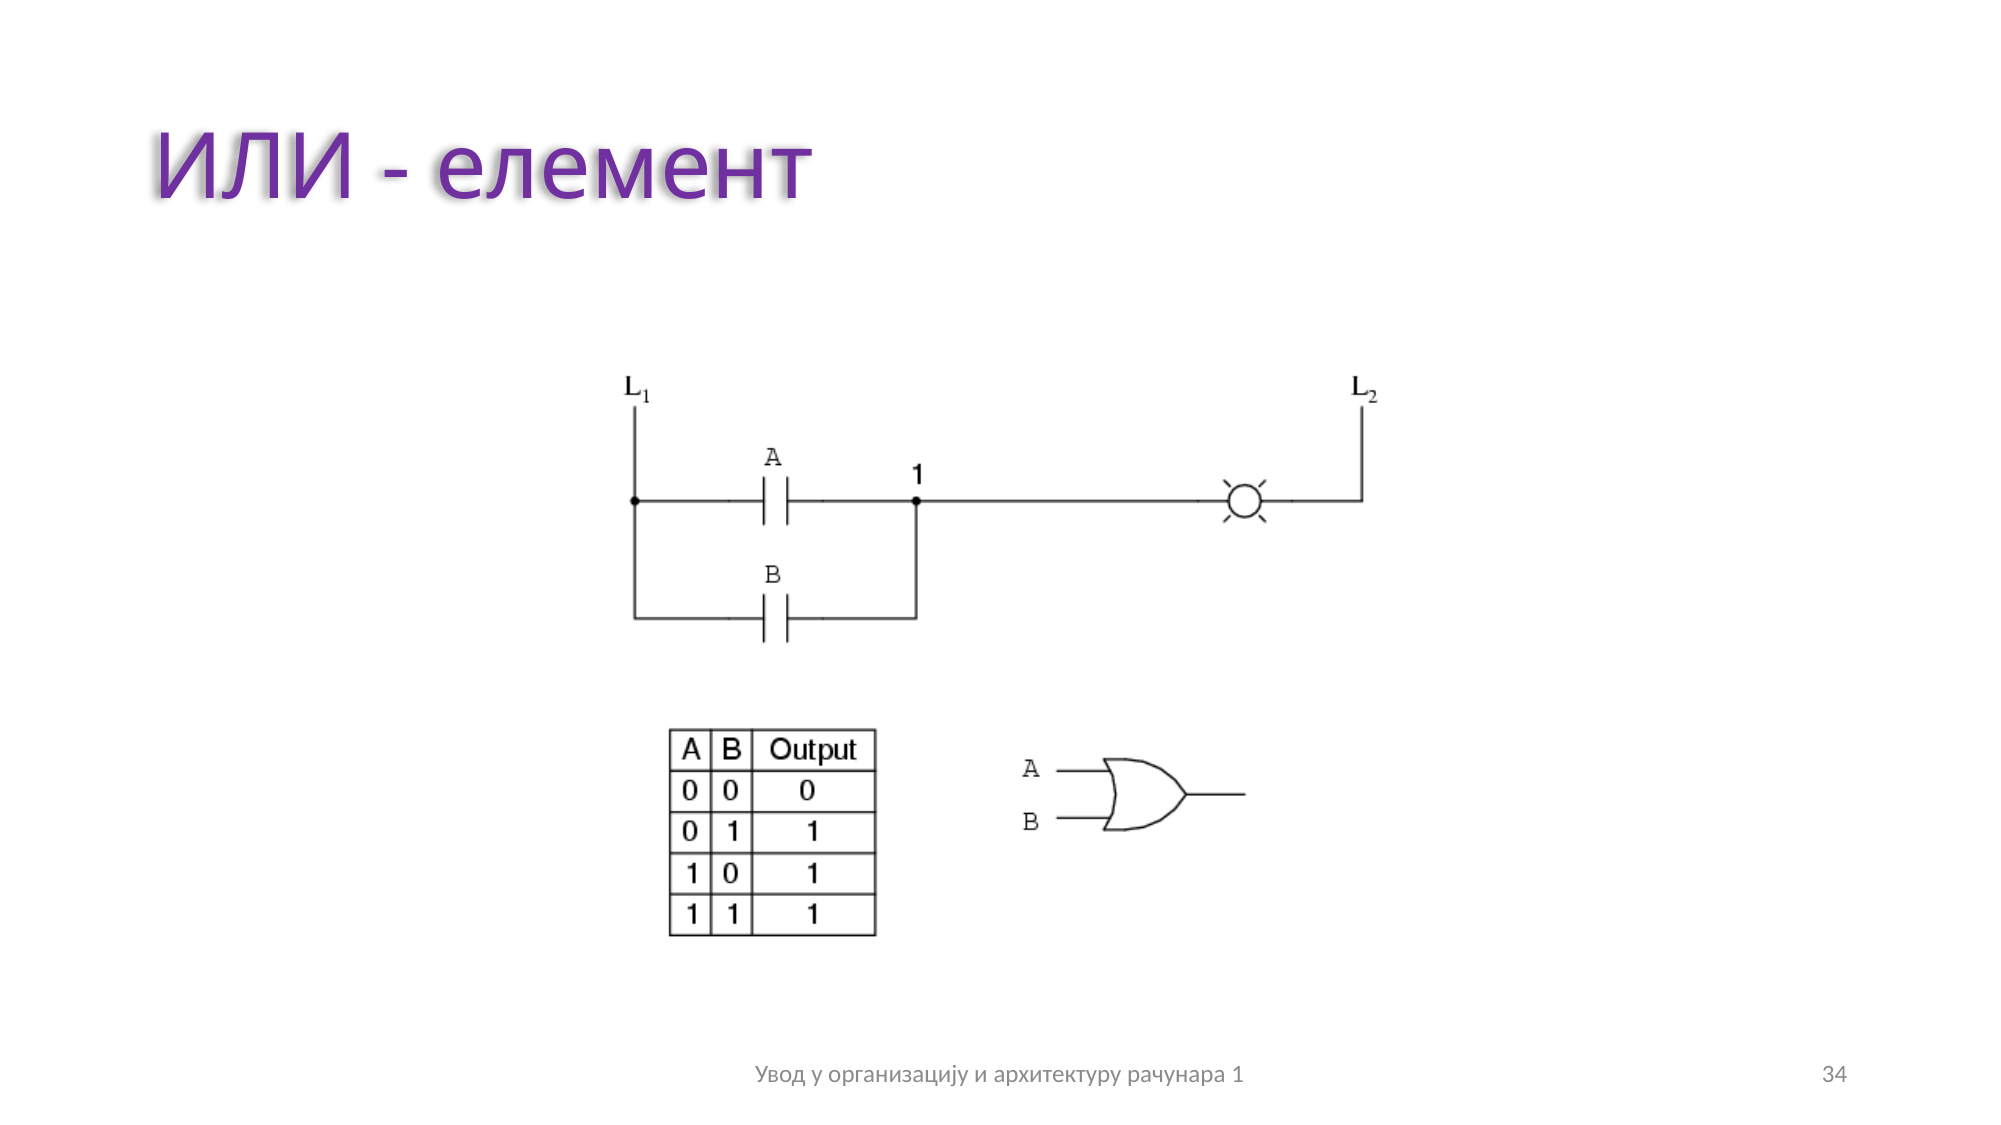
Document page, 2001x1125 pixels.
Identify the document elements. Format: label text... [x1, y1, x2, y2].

slide_number 34 [1412, 1042, 1863, 1103]
footer Увод у организацију и архитектуру рачунара 1 [662, 1042, 1338, 1103]
title ИЛИ - елемент [137, 59, 1863, 278]
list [613, 367, 1387, 946]
